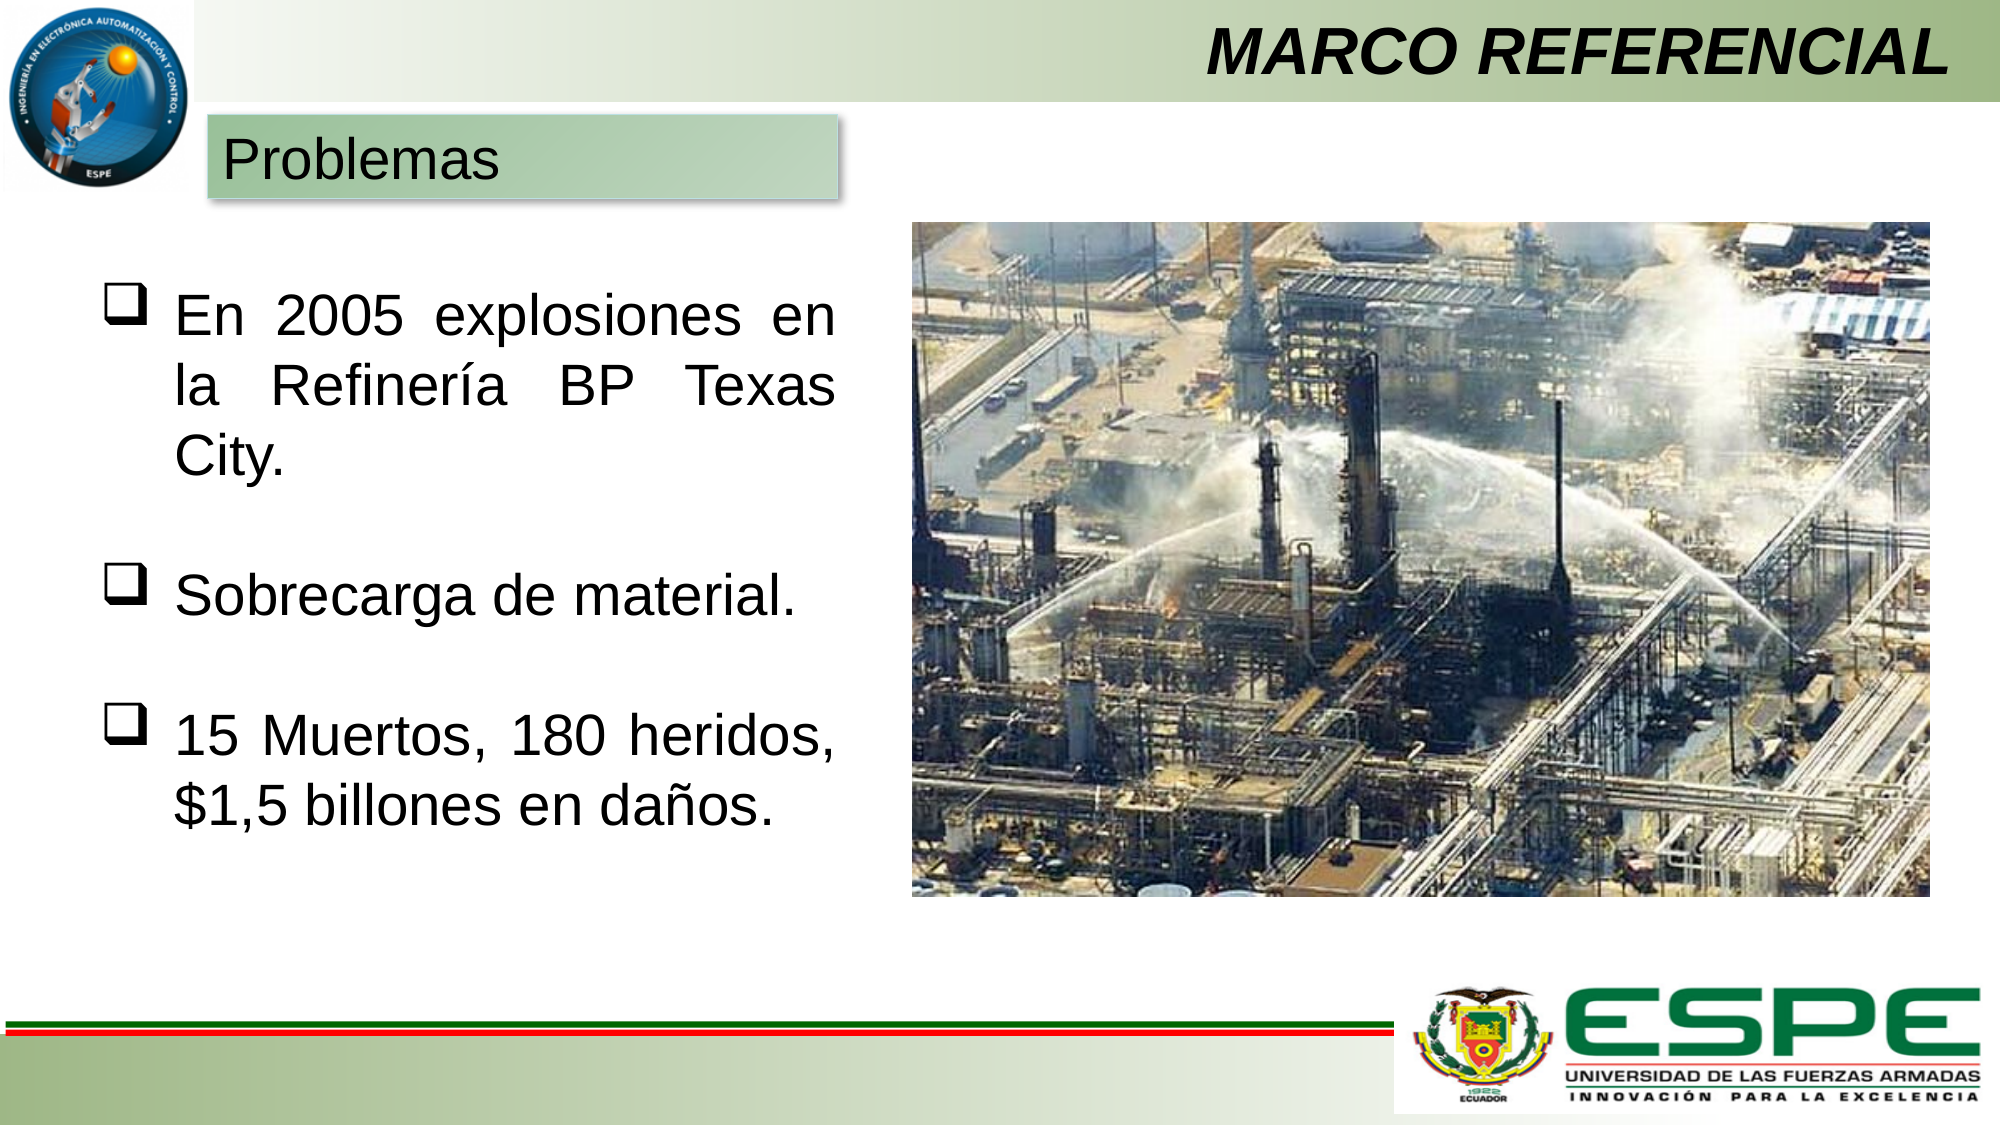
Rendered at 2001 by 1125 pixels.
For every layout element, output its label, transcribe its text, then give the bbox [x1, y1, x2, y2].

text_box En 2005 explosiones en la Refinería BP Texas City. Sobrecarga de material. 15 Muertos, 180 heridos, $1,5 billones en daños. [83, 267, 854, 846]
text_box MARCO REFERENCIAL [373, 0, 1968, 83]
text_box Problemas [207, 114, 838, 199]
picture [1394, 970, 1991, 1114]
picture [912, 222, 1931, 897]
picture [0, 0, 194, 195]
